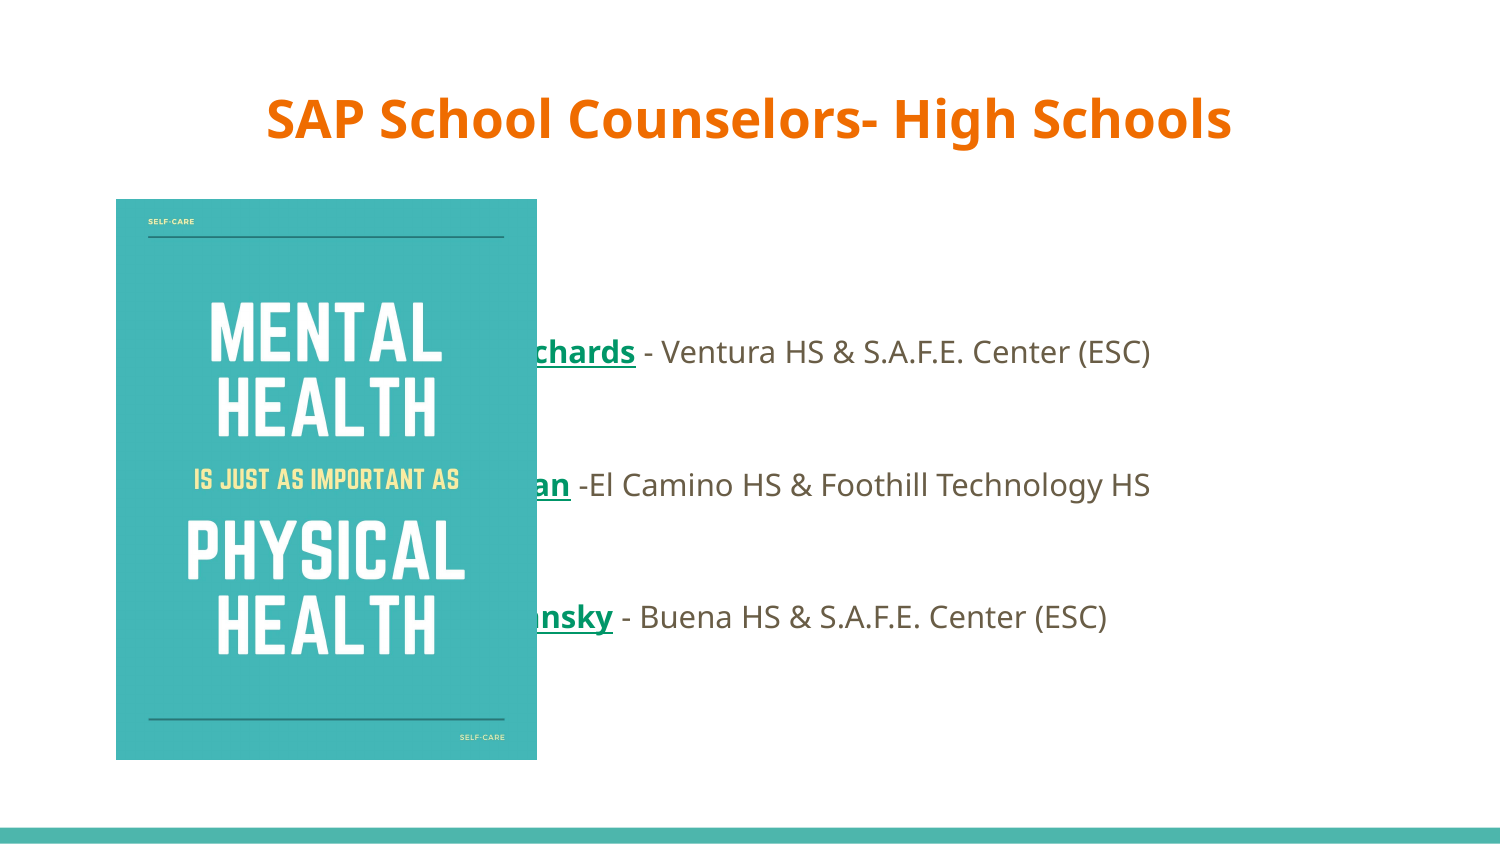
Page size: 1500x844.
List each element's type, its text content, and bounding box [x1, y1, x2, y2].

title SAP School Counselors- High Schools [51, 70, 1449, 165]
picture [116, 199, 538, 761]
list Bobbie Richards - Ventura HS & S.A.F.E. Center (ESC) Greg Jordan -El Camino HS & Foothill Technology HS Matt Lazansky - Buena HS & S.A.F.E. Center (ESC) Anita [247, 189, 1500, 750]
